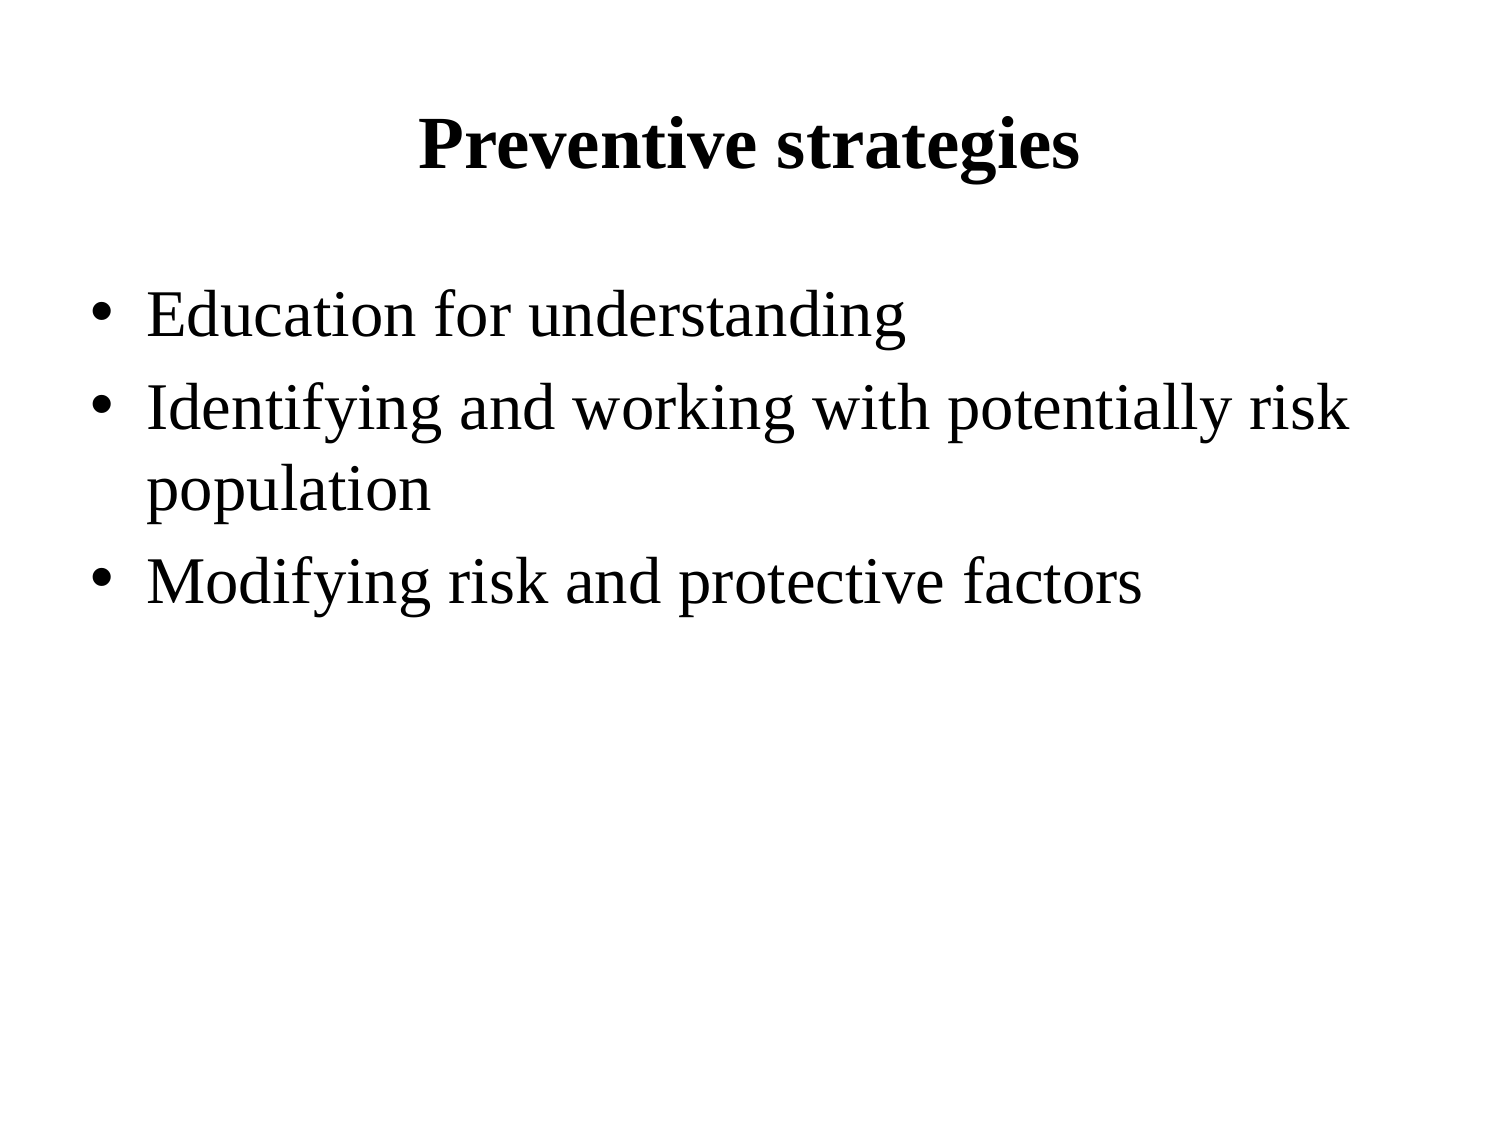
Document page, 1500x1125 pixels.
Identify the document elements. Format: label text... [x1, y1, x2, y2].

title Preventive strategies [75, 45, 1425, 233]
list Education for understanding Identifying and working with potentially risk population Modifying risk and protective factors [75, 262, 1425, 1005]
